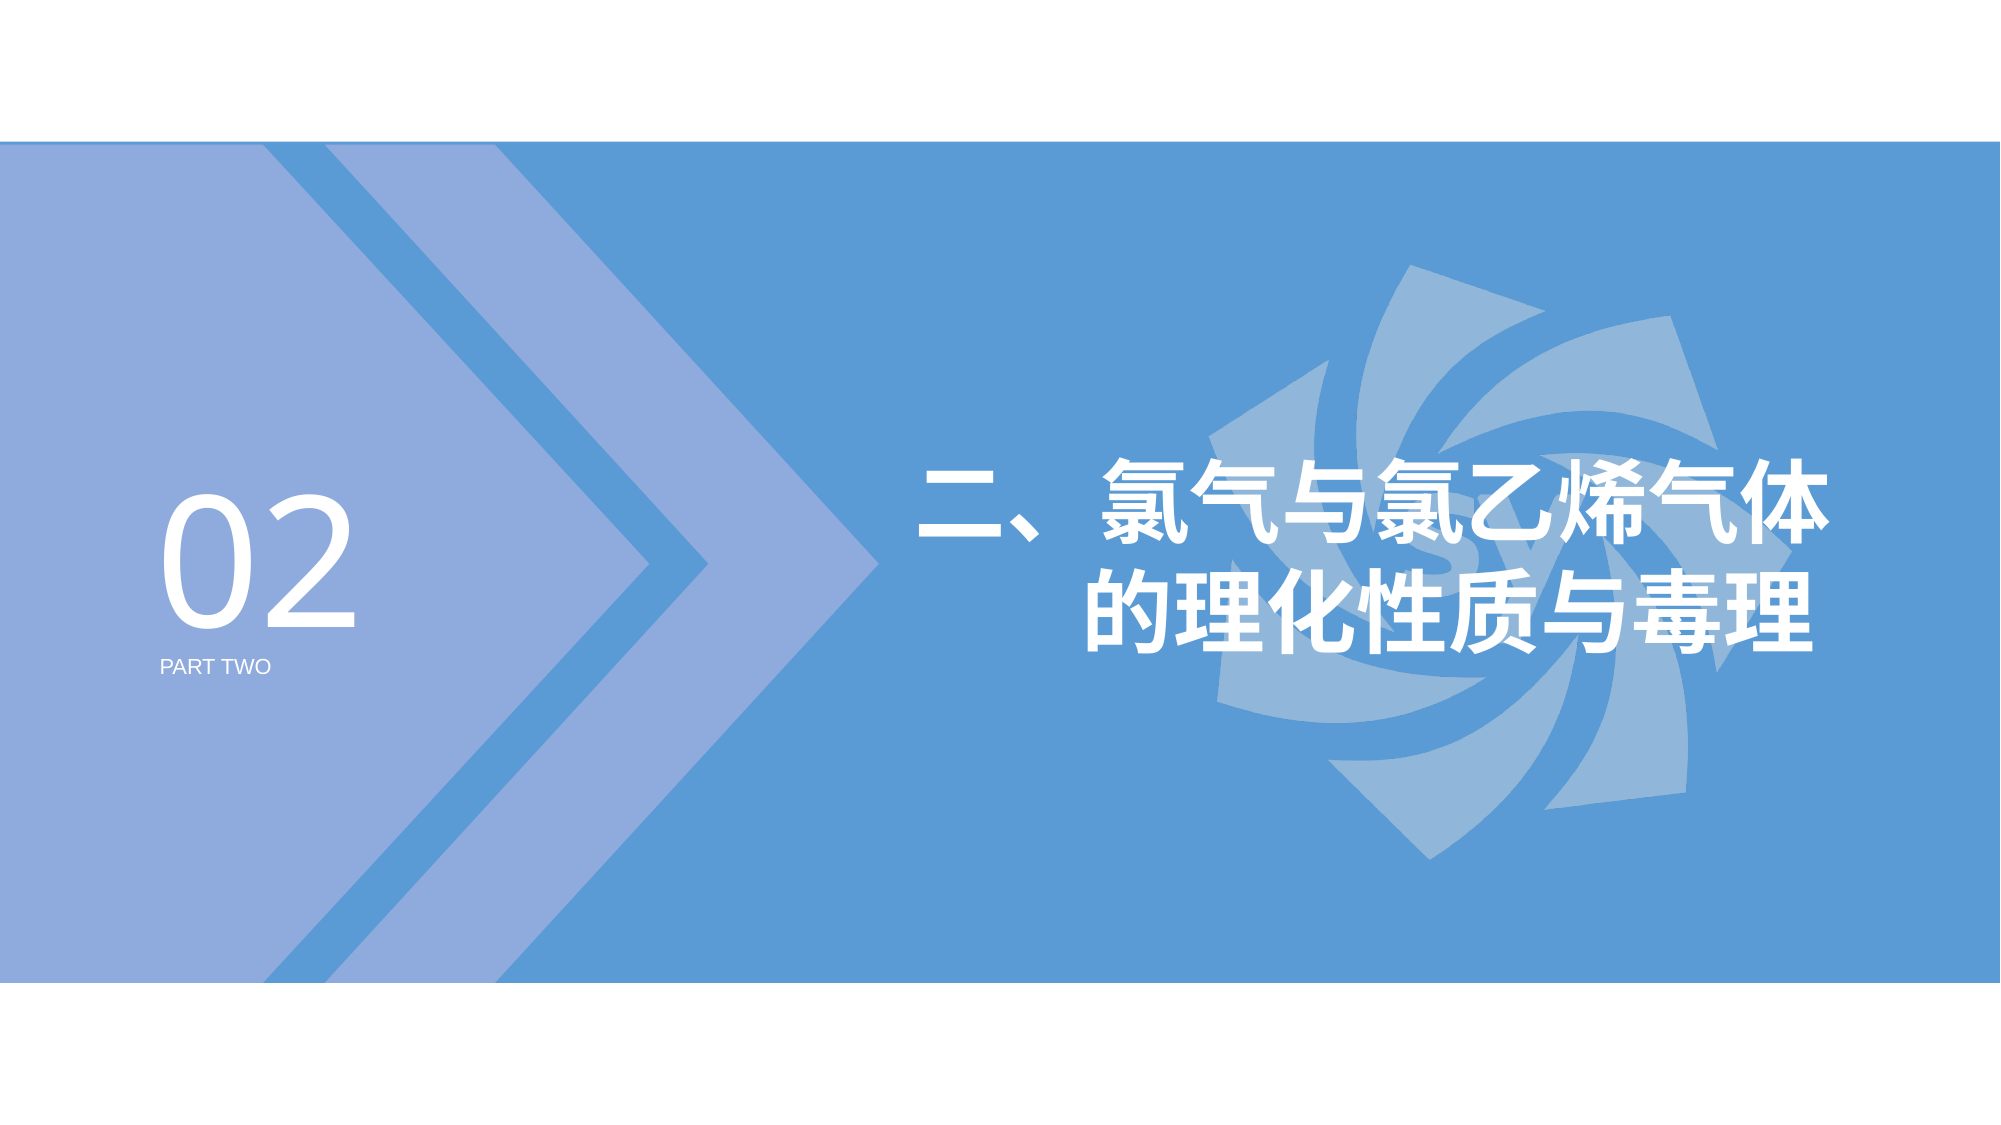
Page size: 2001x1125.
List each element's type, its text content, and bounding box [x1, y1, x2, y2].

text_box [140, 436, 439, 687]
picture [1208, 264, 1792, 860]
text_box [0, 141, 2000, 984]
text_box 二、氯气与氯乙烯气体 的理化性质与毒理 [900, 437, 1208, 672]
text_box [0, 144, 879, 983]
text_box 二、氯气与氯乙烯气体 的理化性质与毒理 [1792, 437, 1876, 672]
